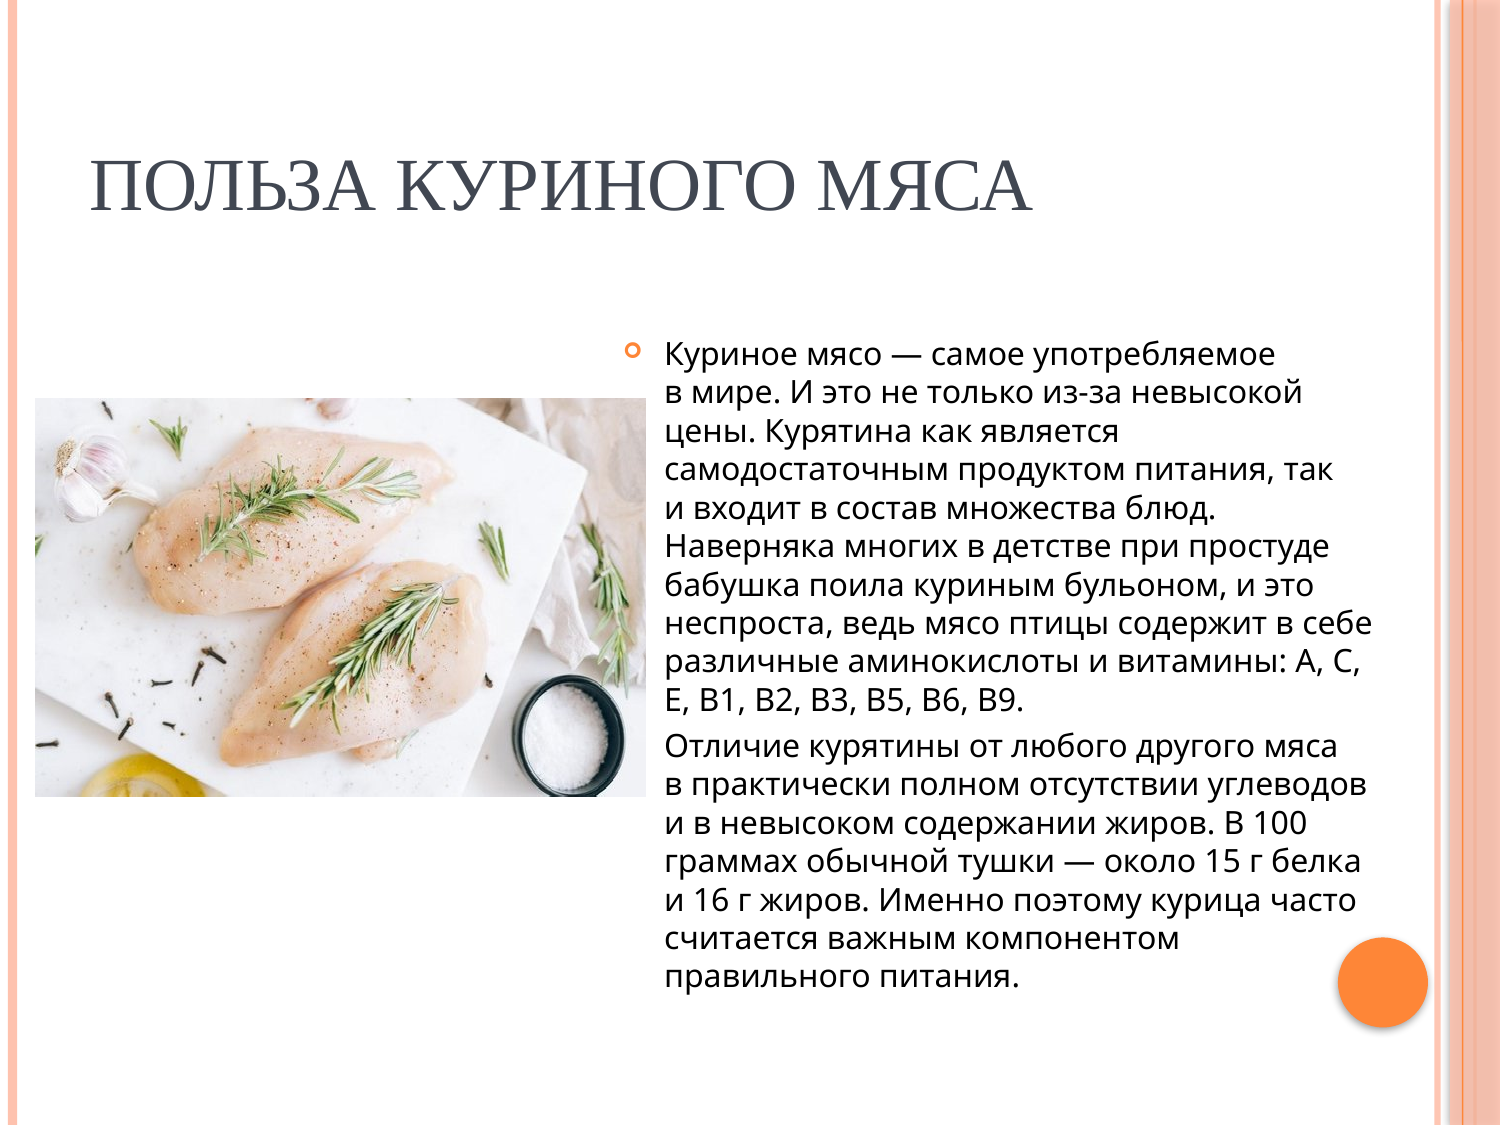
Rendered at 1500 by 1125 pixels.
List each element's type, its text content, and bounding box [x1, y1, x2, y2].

list Куриное мясо — самое употребляемое в мире. И это не только из-за невысокой цены. Курятина как является самодостаточным продуктом питания, так и входит в состав множества блюд. Наверняка многих в детстве при простуде бабушка поила куриным бульоном, и это неспроста, ведь мясо птицы содержит в себе различные аминокислоты и витамины: А, С, Е, В1, В2, В3, В5, В6, В9. Отличие курятины от любого другого мяса в практически полном отсутствии углеводов и в невысоком содержании жиров. В 100 граммах обычной тушки — около 15 г белка и 16 г жиров. Именно поэтому курица часто считается важным компонентом правильного питания. [608, 326, 1389, 1005]
title Польза куриного мяса [75, 45, 1300, 233]
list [34, 397, 647, 798]
